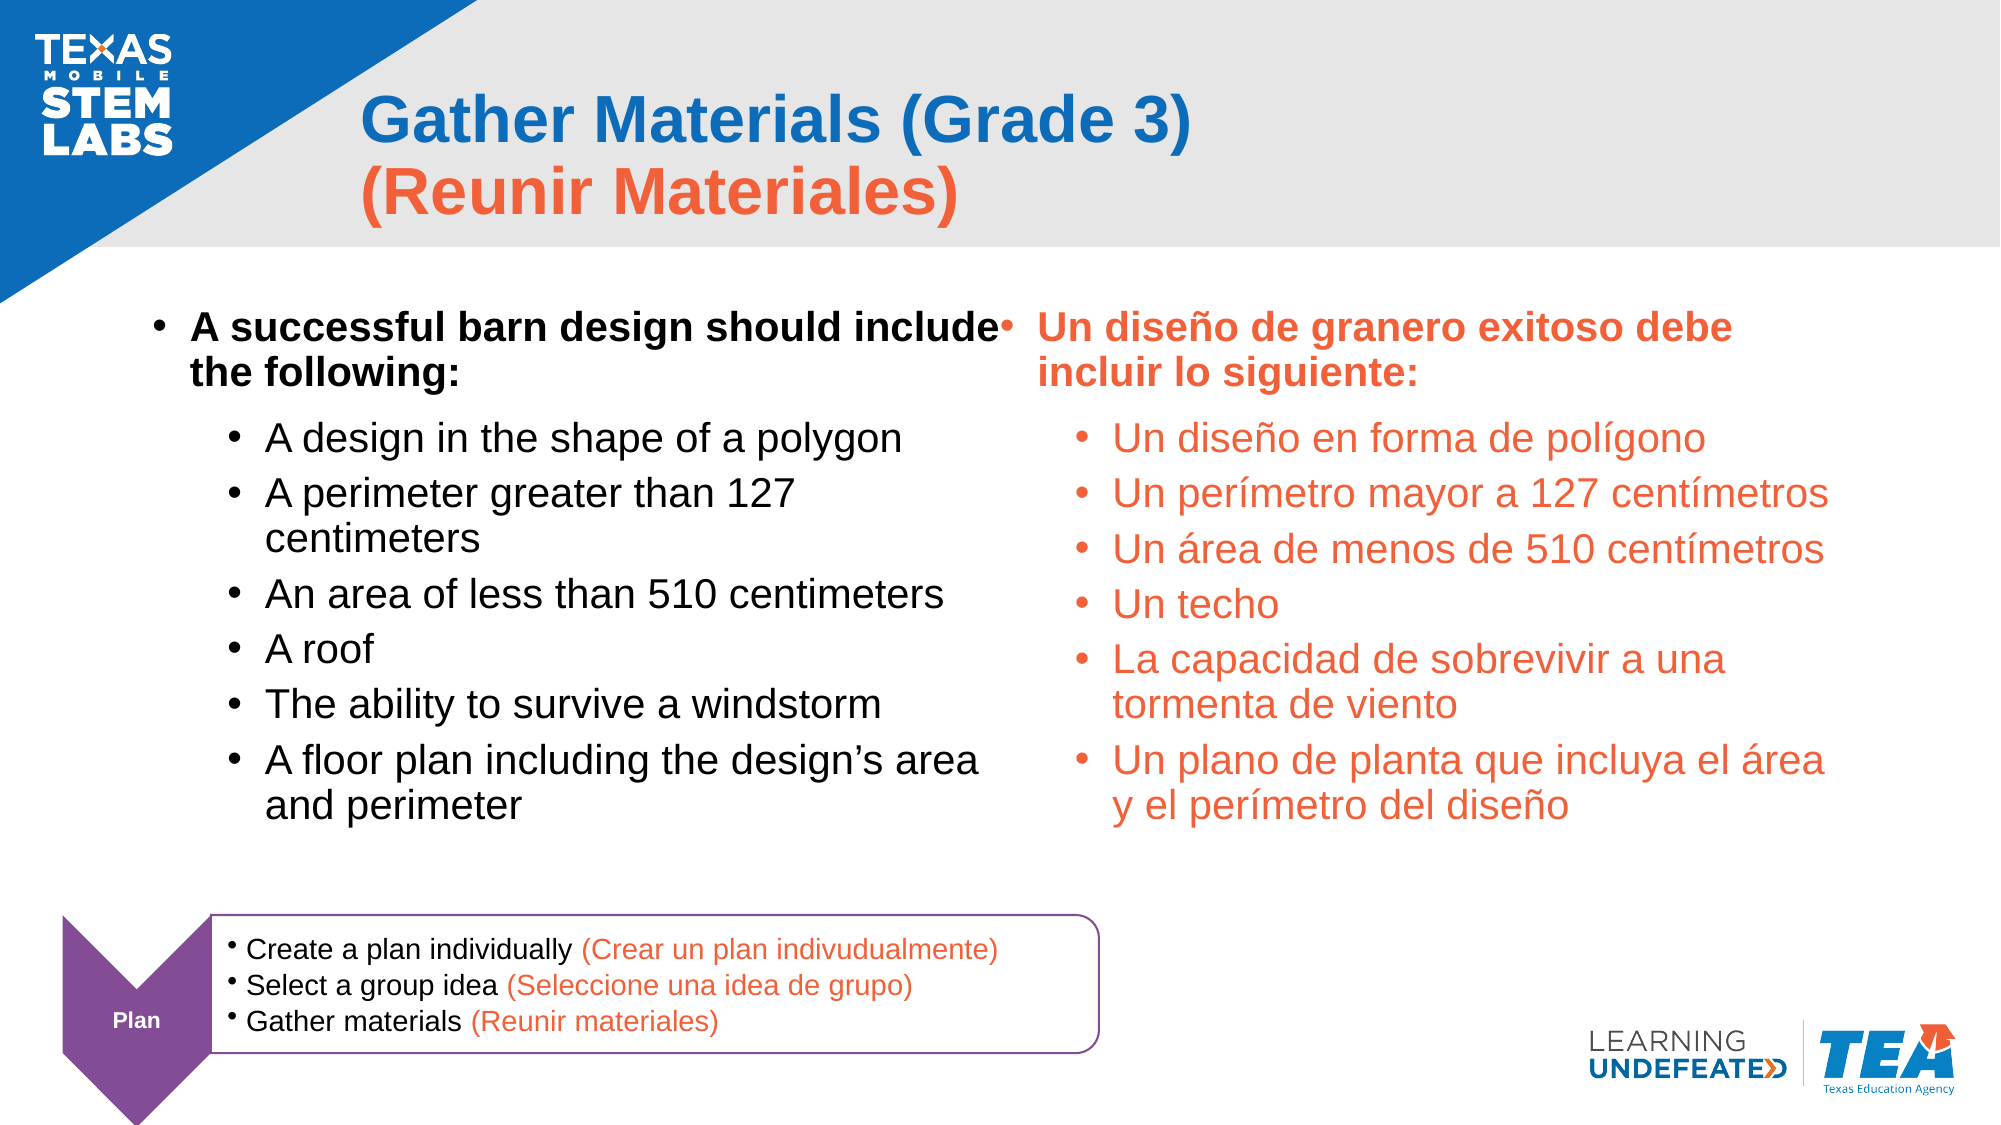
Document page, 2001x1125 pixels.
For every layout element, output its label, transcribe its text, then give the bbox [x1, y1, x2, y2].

title Gather Materials (Grade 3) (Reunir Materiales) [345, 48, 1801, 266]
text_box A successful barn design should include the following: A design in the shape of a polygon A perimeter greater than 127 centimeters An area of less than 510 centimeters A roof The ability to survive a windstorm A floor plan including the design’s area and perimeter Un diseño de granero exitoso debe incluir lo siguiente: Un diseño en forma de polígono Un perímetro mayor a 127 centímetros Un área de menos de 510 centímetros Un techo La capacidad de sobrevivir a una tormenta de viento Un plano de planta que incluya el área y el perímetro del diseño [137, 298, 1863, 1012]
picture [1590, 1020, 1957, 1096]
picture [35, 34, 173, 160]
